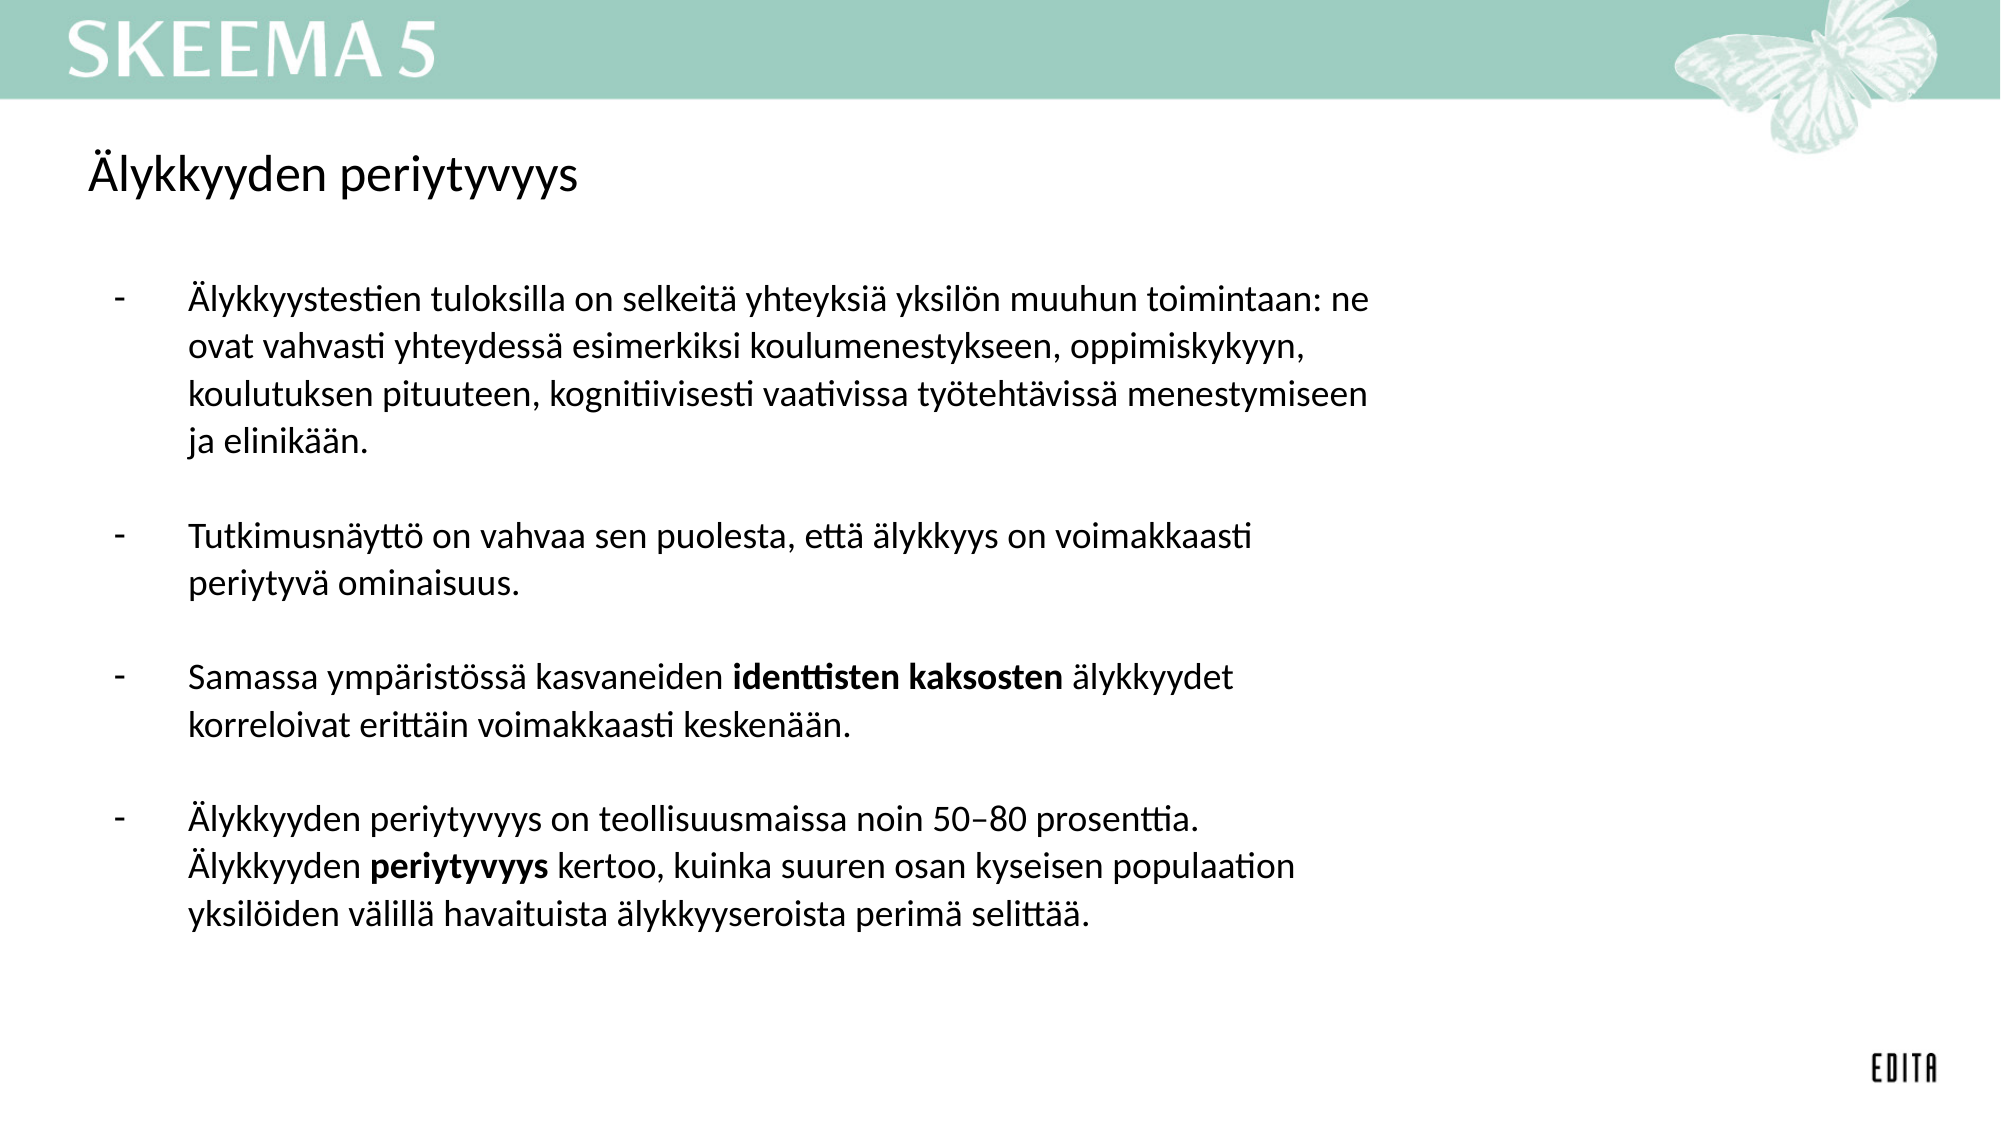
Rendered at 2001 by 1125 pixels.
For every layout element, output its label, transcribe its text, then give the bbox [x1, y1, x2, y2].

title Älykkyyden periytyvyys [68, 126, 1932, 252]
picture [0, 0, 2001, 1125]
list Älykkyystestien tuloksilla on selkeitä yhteyksiä yksilön muuhun toimintaan: ne ovat vahvasti yhteydessä esimerkiksi koulumenestykseen, oppimiskykyyn, koulutuksen pituuteen, kognitiivisesti vaativissa työtehtävissä menestymiseen ja elinikään. Tutkimusnäyttö on vahvaa sen puolesta, että älykkyys on voimakkaasti periytyvä ominaisuus. Samassa ympäristössä kasvaneiden identtisten kaksosten älykkyydet korreloivat erittäin voimakkaasti keskenään. Älykkyyden periytyvyys on teollisuusmaissa noin 50–80 prosenttia. Älykkyyden periytyvyys kertoo, kuinka suuren osan kyseisen populaation yksilöiden välillä havaituista älykkyyseroista perimä selittää. [68, 252, 1394, 1000]
